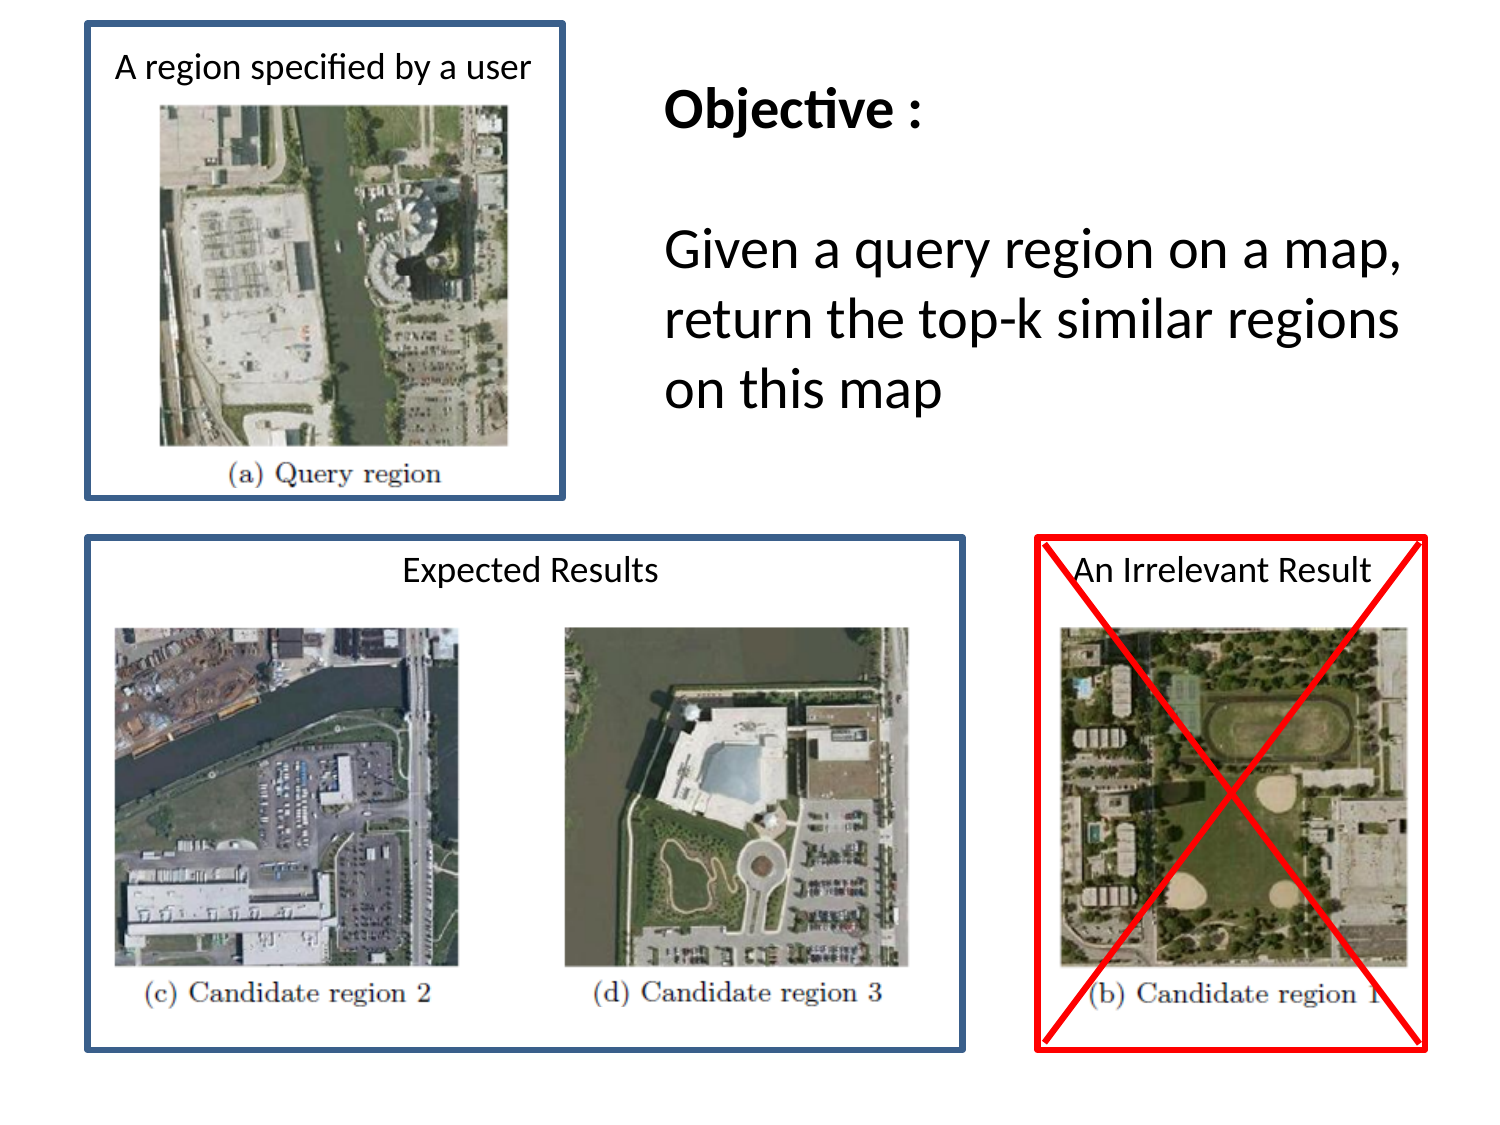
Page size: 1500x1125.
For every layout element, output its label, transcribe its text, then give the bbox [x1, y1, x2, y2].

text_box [87, 23, 576, 499]
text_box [1037, 537, 1426, 1051]
text_box Objective : Given a query region on a map, return the top-k similar regions on this map [650, 62, 1438, 428]
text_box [87, 537, 963, 1051]
